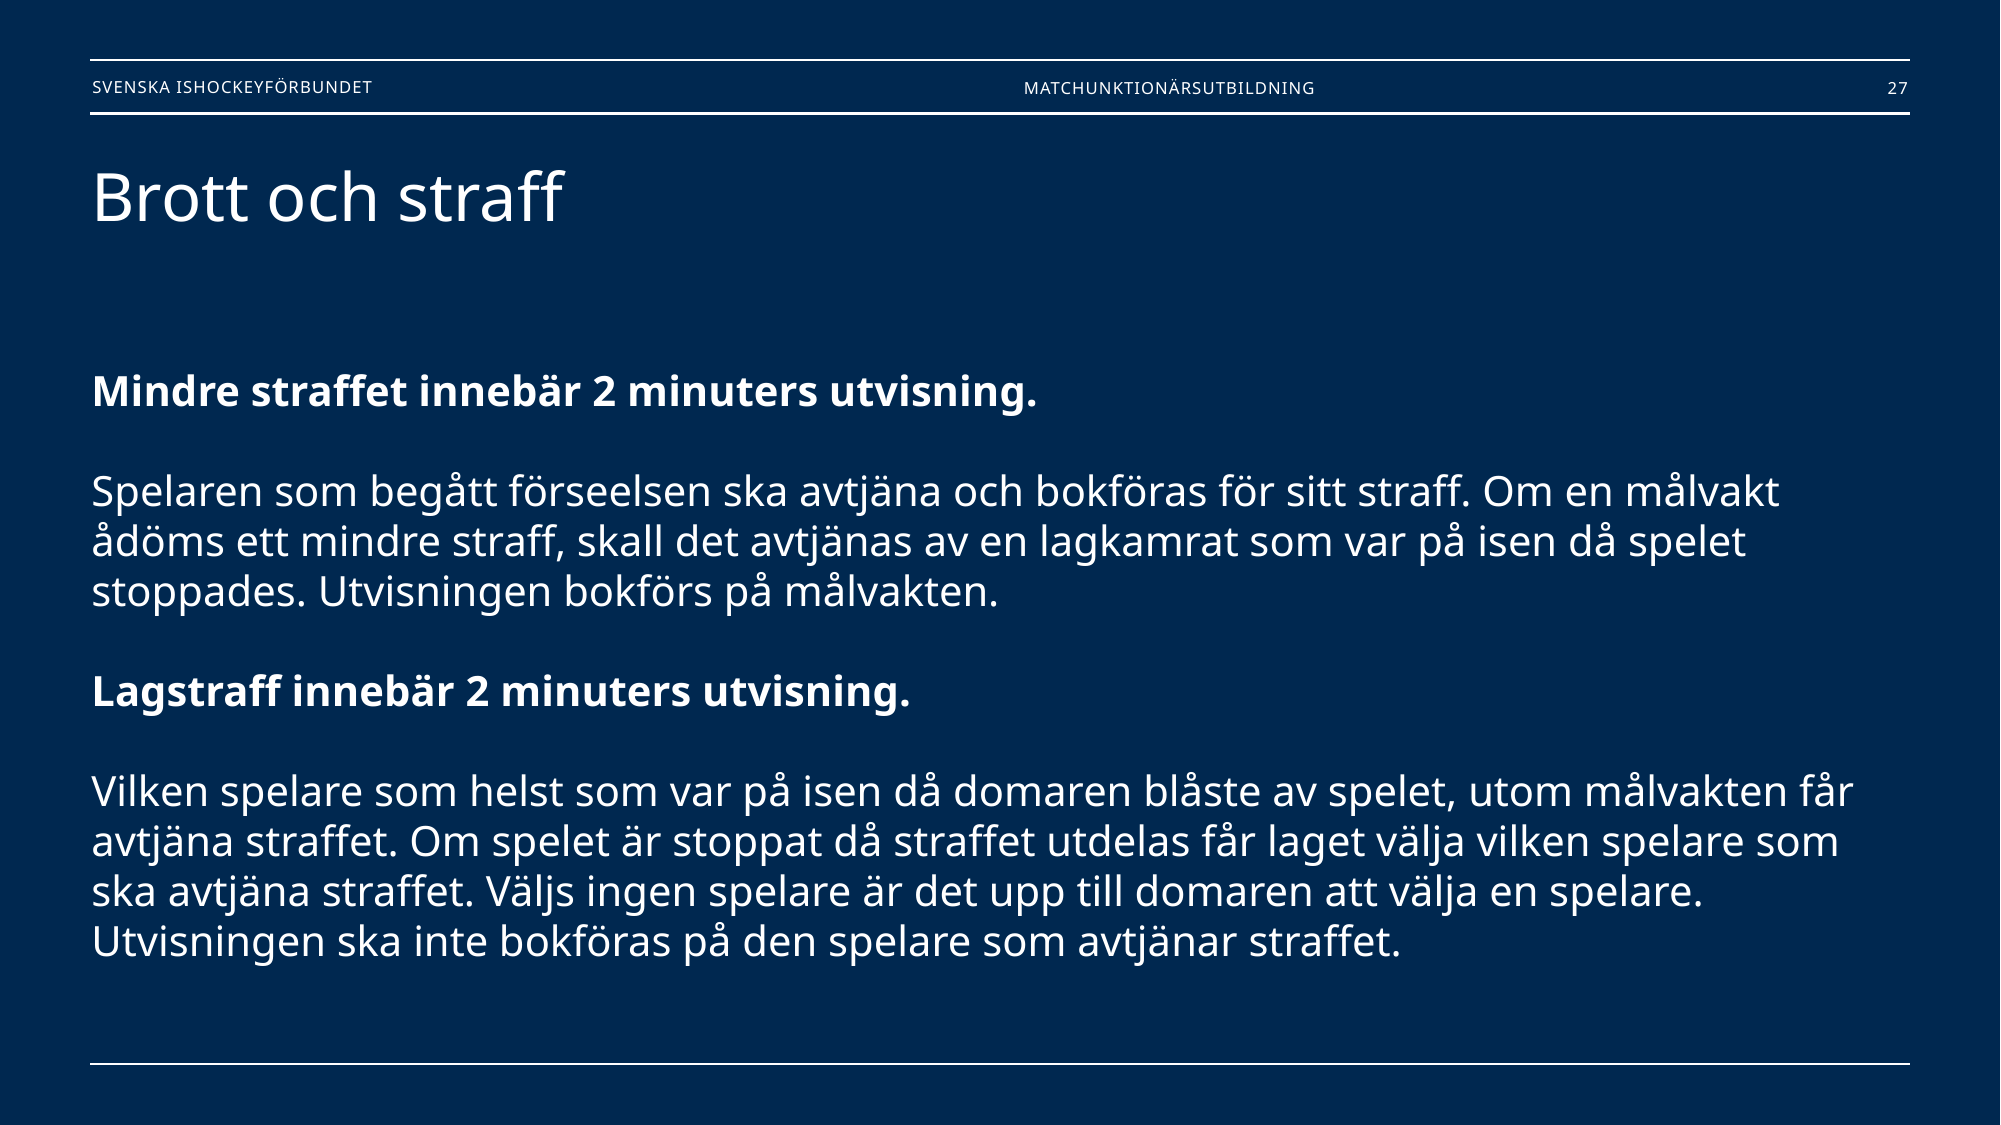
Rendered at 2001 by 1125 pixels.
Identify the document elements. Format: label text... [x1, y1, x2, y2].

title Brott och straff Mindre straffet innebär 2 minuters utvisning. Spelaren som begått förseelsen ska avtjäna och bokföras för sitt straff. Om en målvakt ådöms ett mindre straff, skall det avtjänas av en lagkamrat som var på isen då spelet stoppades. Utvisningen bokförs på målvakten. Lagstraff innebär 2 minuters utvisning. Vilken spelare som helst som var på isen då domaren blåste av spelet, utom målvakten får avtjäna straffet. Om spelet är stoppat då straffet utdelas får laget välja vilken spelare som ska avtjäna straffet. Väljs ingen spelare är det upp till domaren att välja en spelare. Utvisningen ska inte bokföras på den spelare som avtjänar straffet. [91, 154, 1909, 1024]
footer Matchunktionärsutbildning [1023, 60, 1597, 112]
slide_number 27 [1774, 60, 1908, 112]
